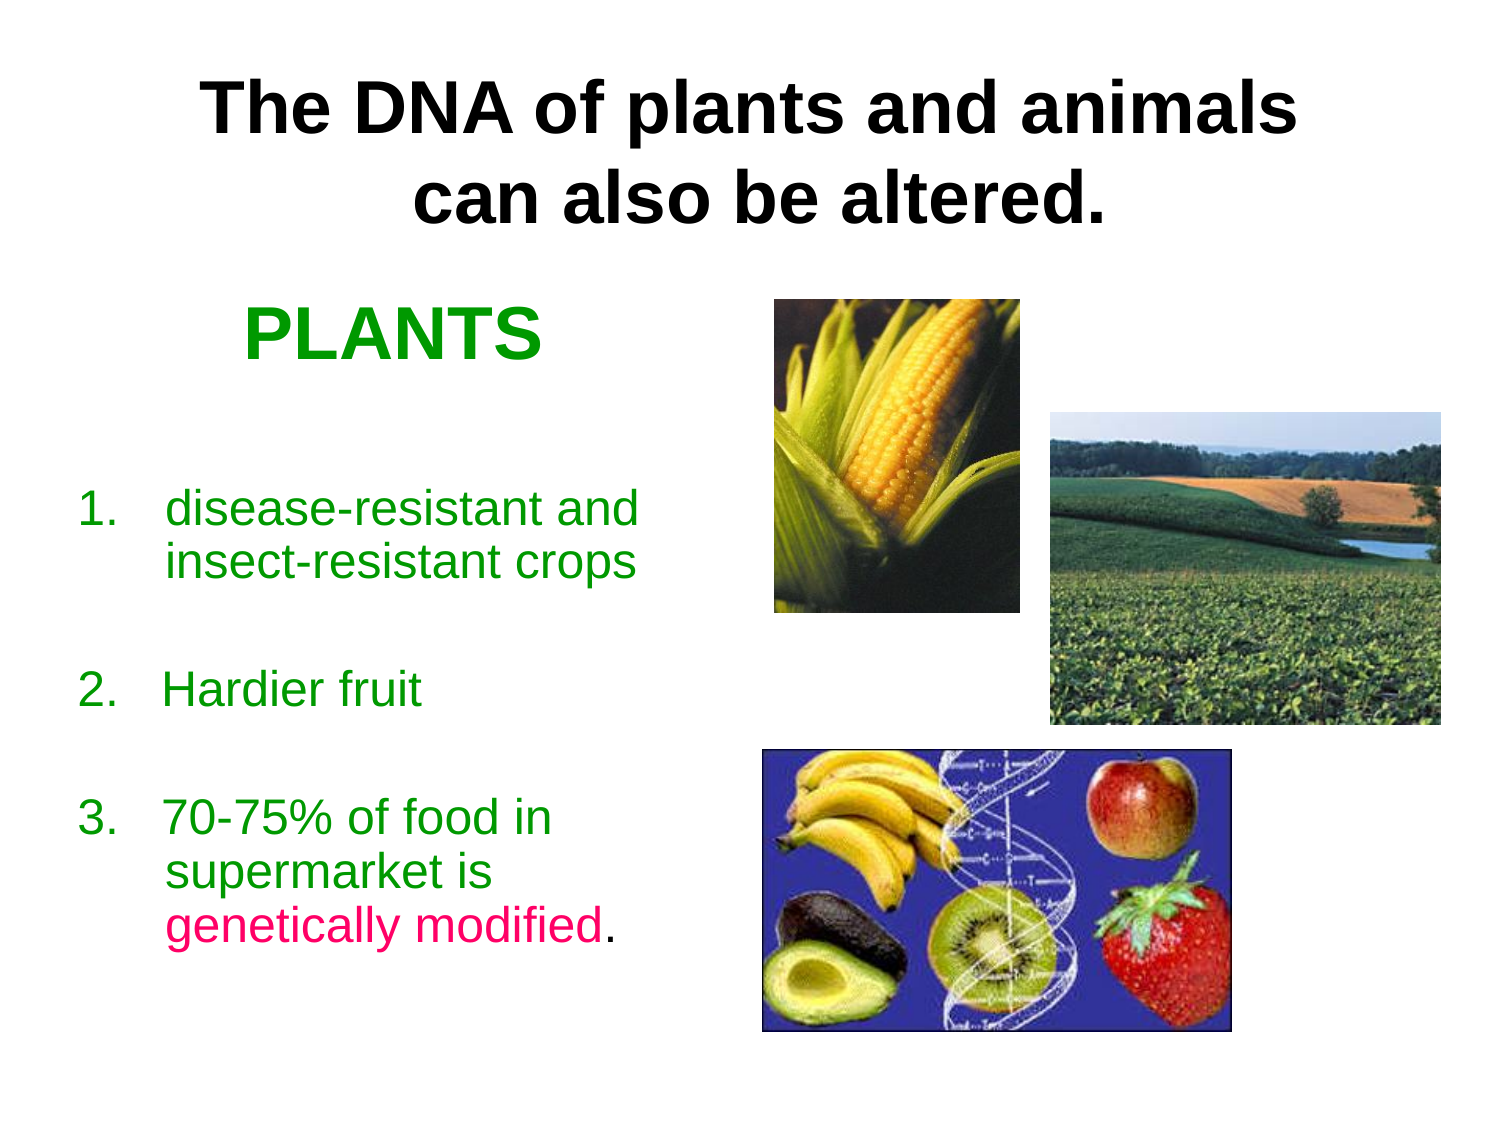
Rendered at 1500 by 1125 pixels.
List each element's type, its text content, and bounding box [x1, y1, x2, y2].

title The DNA of plants and animals can also be altered. [74, 99, 1426, 288]
picture [762, 749, 1232, 1032]
list PLANTS disease-resistant and insect-resistant crops 2. Hardier fruit 3. 70-75% of food in supermarket is genetically modified. [62, 287, 726, 1031]
picture [774, 299, 1020, 613]
picture [1049, 412, 1441, 726]
